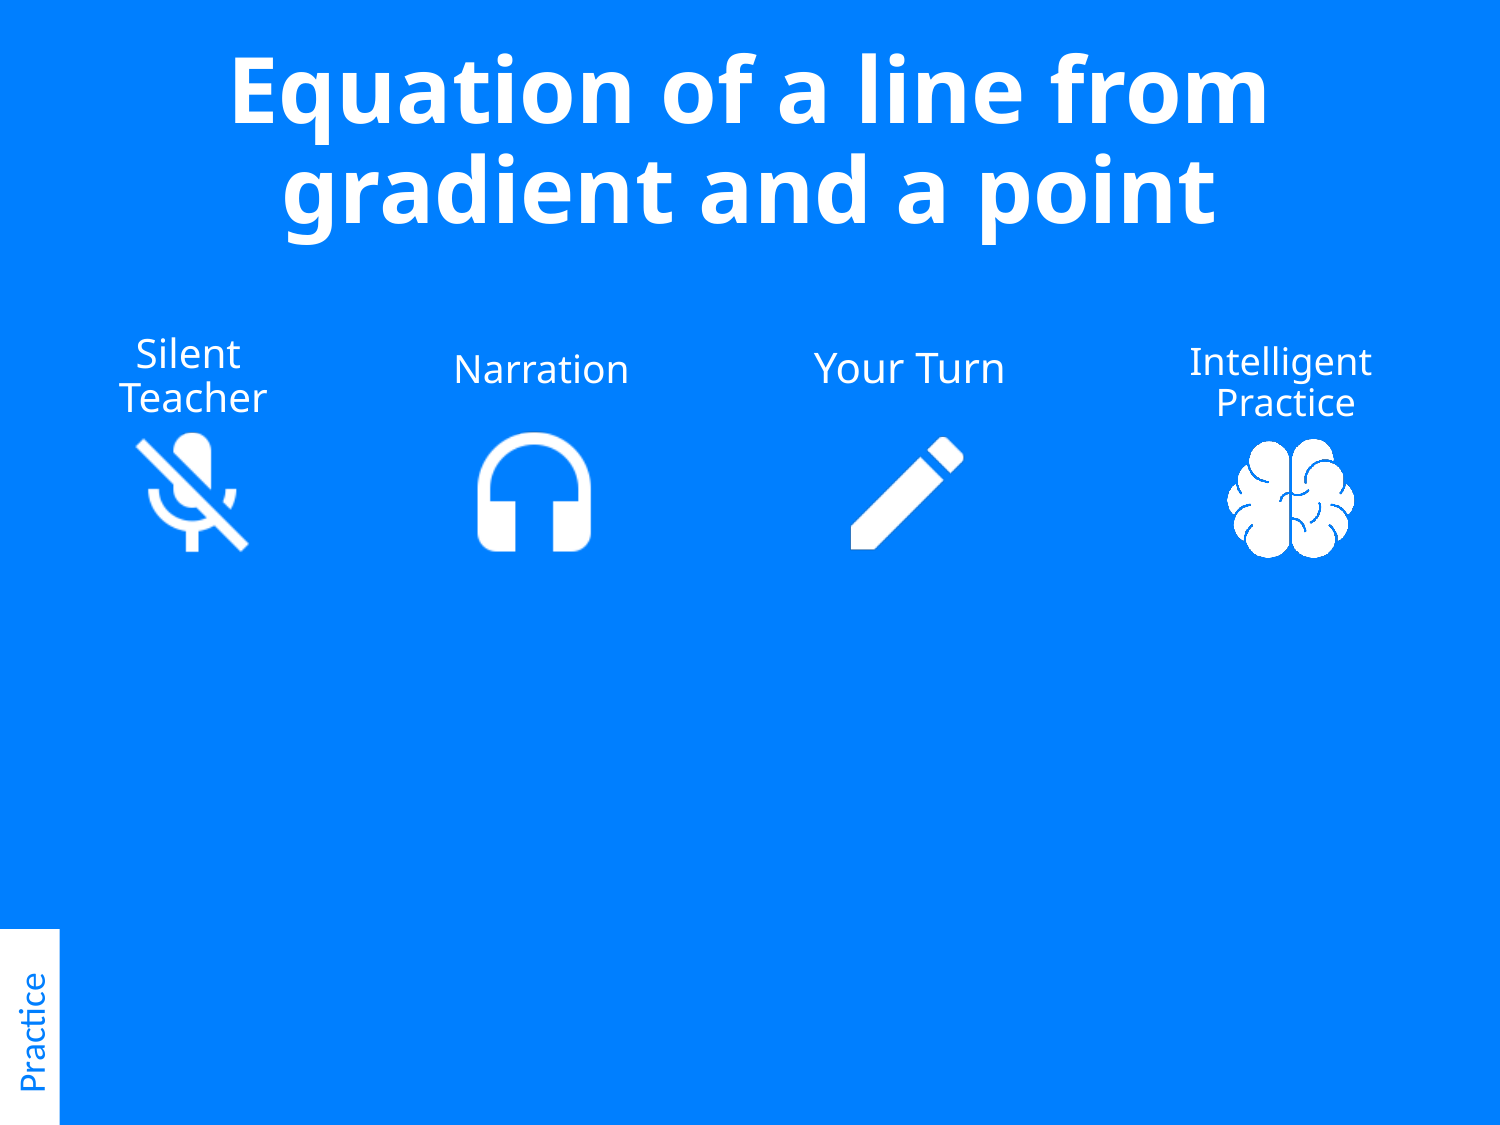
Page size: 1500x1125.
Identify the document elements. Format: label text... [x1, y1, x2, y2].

text_box Narration [435, 335, 648, 400]
picture [1157, 433, 1424, 563]
text_box Practice [0, 929, 60, 1125]
text_box Silent Teacher [100, 306, 287, 429]
picture [459, 426, 610, 577]
picture [832, 418, 983, 569]
text_box Your Turn [796, 335, 1024, 400]
picture [117, 420, 268, 571]
text_box Intelligent Practice [1172, 302, 1400, 432]
title Equation of a line from gradient and a point [205, 22, 1295, 251]
